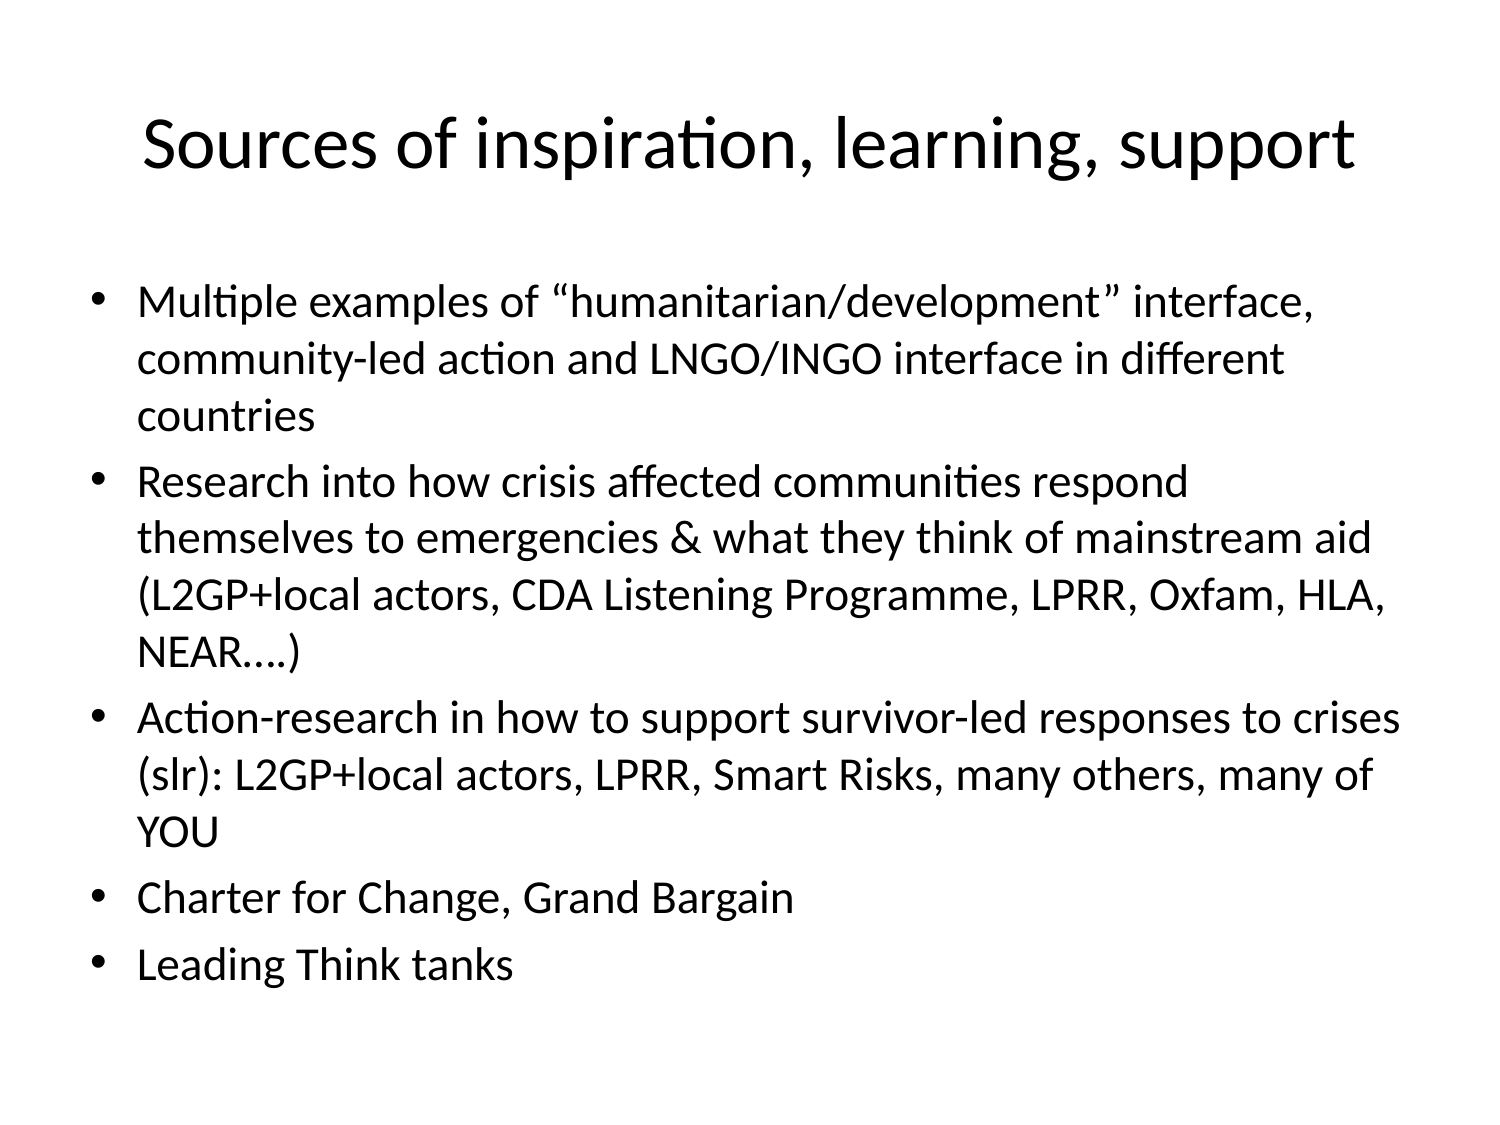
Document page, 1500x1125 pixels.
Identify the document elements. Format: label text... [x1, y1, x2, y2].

list Multiple examples of “humanitarian/development” interface, community-led action and LNGO/INGO interface in different countries Research into how crisis affected communities respond themselves to emergencies & what they think of mainstream aid (L2GP+local actors, CDA Listening Programme, LPRR, Oxfam, HLA, NEAR….) Action-research in how to support survivor-led responses to crises (slr): L2GP+local actors, LPRR, Smart Risks, many others, many of YOU Charter for Change, Grand Bargain Leading Think tanks [75, 262, 1425, 1005]
title Sources of inspiration, learning, support [75, 45, 1425, 233]
